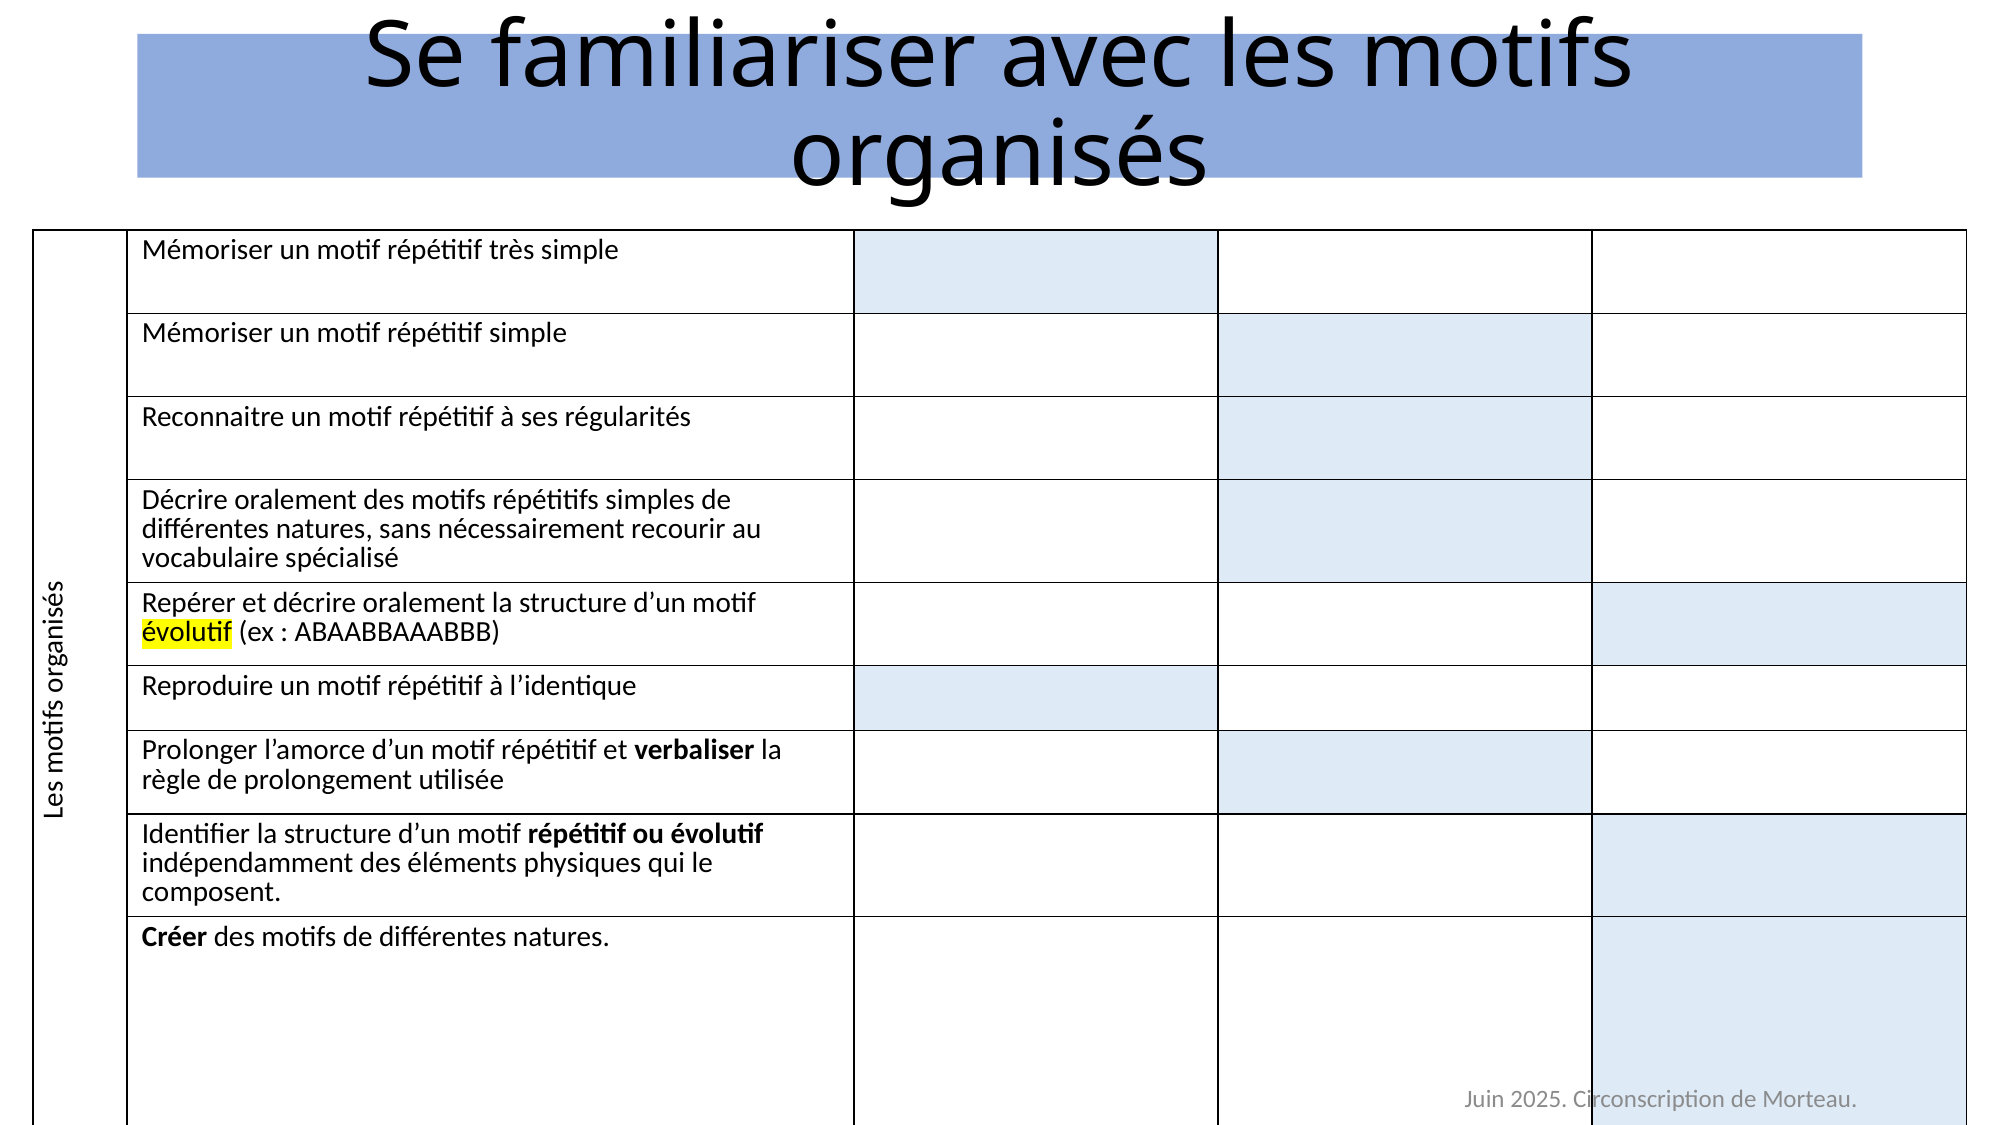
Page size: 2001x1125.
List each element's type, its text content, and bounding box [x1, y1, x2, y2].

table_cell [855, 917, 1217, 1125]
table_cell [855, 480, 1217, 582]
table_cell [1219, 583, 1591, 665]
table_cell [1593, 666, 1966, 730]
table_cell Prolonger l’amorce d’un motif répétitif et verbaliser la règle de prolongement utilisée [128, 731, 853, 813]
table_cell Reconnaitre un motif répétitif à ses régularités [128, 397, 853, 479]
table_cell [1593, 1121, 1966, 1125]
table_cell [1593, 480, 1966, 582]
table_cell [1219, 314, 1591, 396]
table_cell [1593, 731, 1966, 813]
table_cell [855, 666, 1217, 730]
table_cell Identifier la structure d’un motif répétitif ou évolutif indépendamment des éléments physiques qui le composent. [128, 815, 853, 916]
table_cell [1593, 917, 1966, 1075]
table_cell [855, 397, 1217, 479]
table_header [1219, 231, 1591, 313]
table_cell Repérer et décrire oralement la structure d’un motif évolutif (ex : ABAABBAAABBB) [128, 583, 853, 665]
table_cell [1219, 397, 1591, 479]
table_cell [855, 314, 1217, 396]
table_cell [1219, 480, 1591, 582]
table_cell [855, 731, 1217, 813]
table_header Mémoriser un motif répétitif très simple [128, 231, 853, 313]
table_header [855, 231, 1217, 313]
table_cell [855, 583, 1217, 665]
table_cell Décrire oralement des motifs répétitifs simples de différentes natures, sans nécessairement recourir au vocabulaire spécialisé [128, 480, 853, 582]
table_cell [1593, 583, 1966, 665]
text_box Se familiariser avec les motifs organisés [137, 33, 1863, 178]
table_header Les motifs organisés [34, 231, 126, 1125]
table_cell [1593, 815, 1966, 916]
table_cell Mémoriser un motif répétitif simple [128, 314, 853, 396]
table_cell [1219, 917, 1591, 1125]
table_cell [855, 815, 1217, 916]
table_cell [1219, 731, 1591, 813]
table_cell [1593, 314, 1966, 396]
table_cell Créer des motifs de différentes natures. [128, 917, 853, 1125]
table_cell [1219, 815, 1591, 916]
table_cell [1219, 666, 1591, 730]
table_header [1593, 231, 1966, 313]
table_cell Reproduire un motif répétitif à l’identique [128, 666, 853, 730]
table_cell [1593, 397, 1966, 479]
footer Juin 2025. Circonscription de Morteau. [1361, 1075, 1967, 1121]
